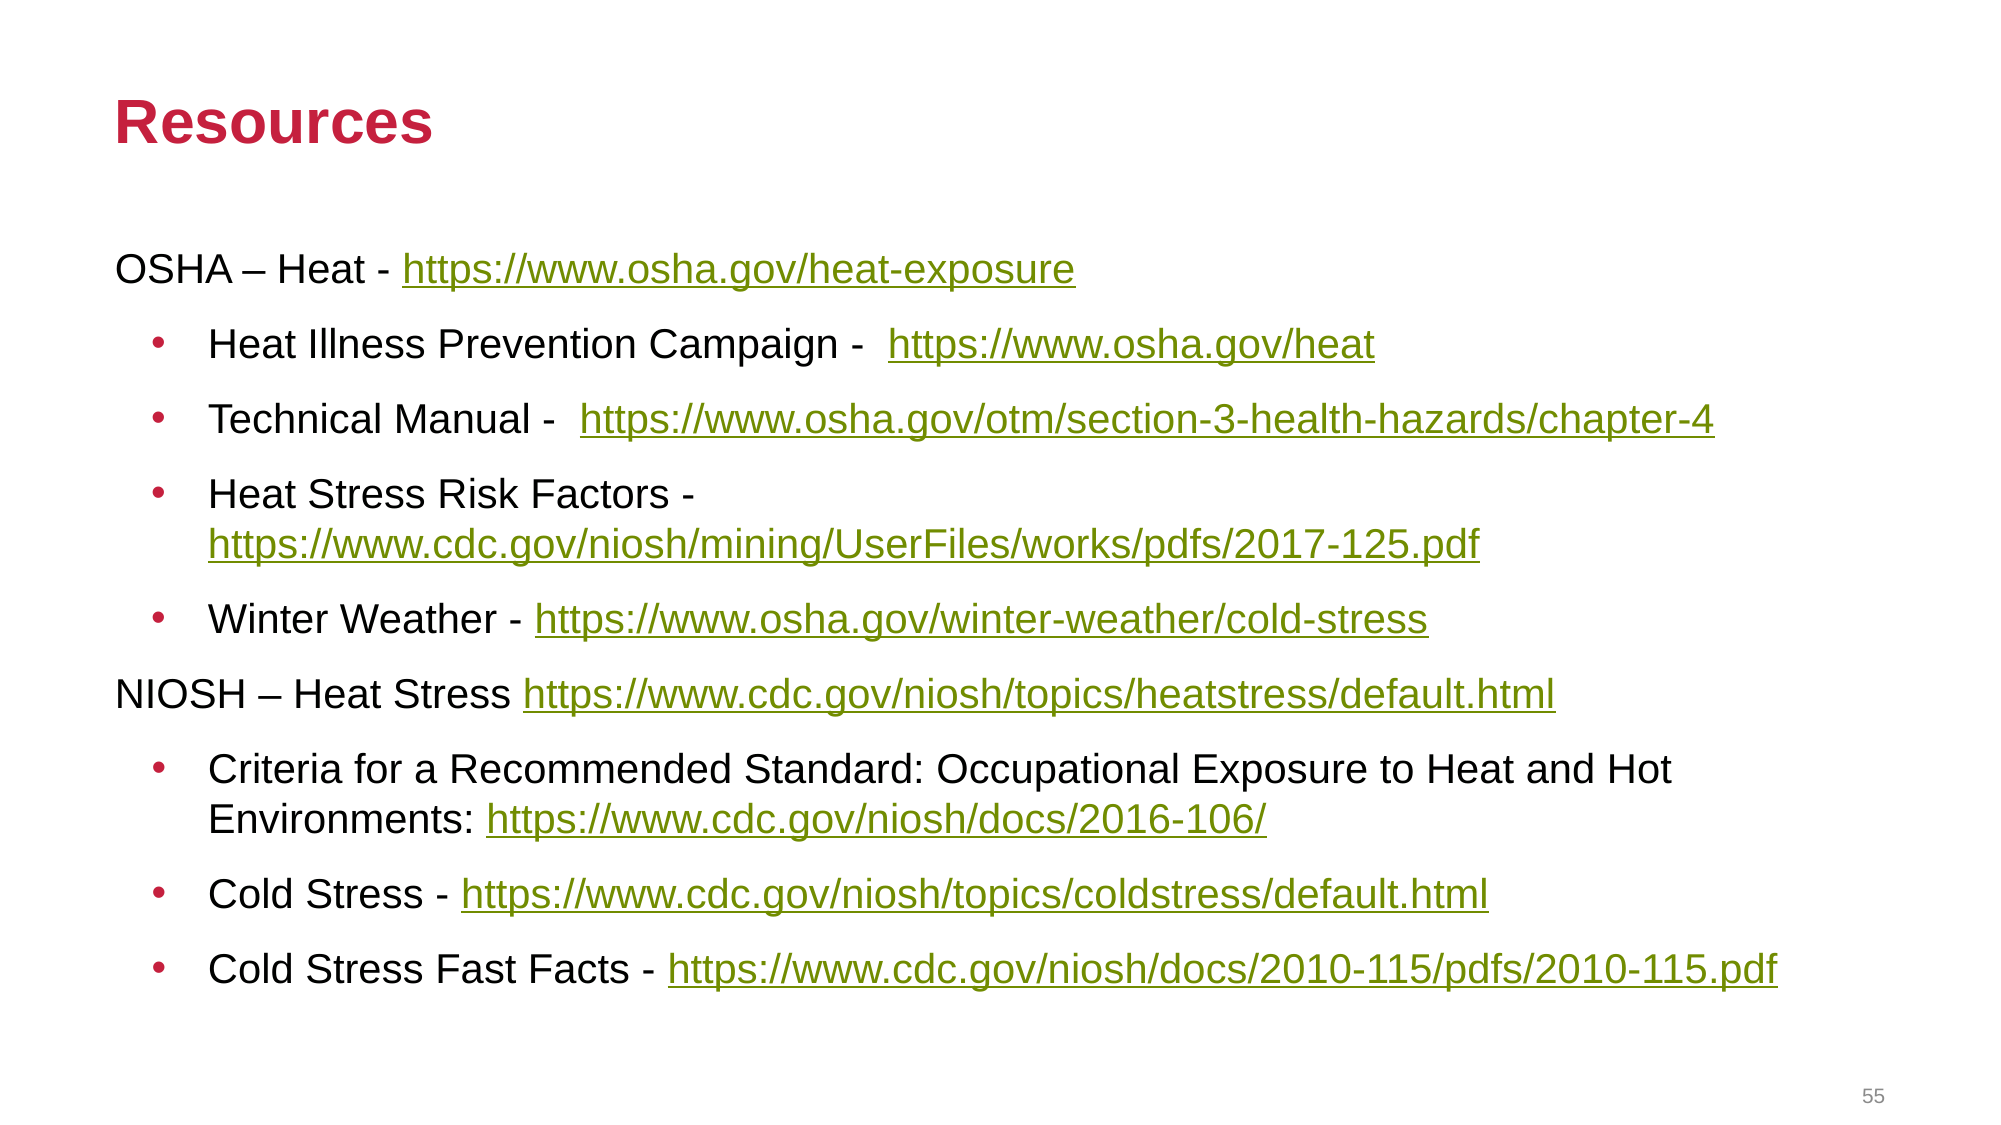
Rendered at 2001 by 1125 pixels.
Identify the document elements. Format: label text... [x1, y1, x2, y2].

text_box OSHA – Heat - https://www.osha.gov/heat-exposure Heat Illness Prevention Campaign - https://www.osha.gov/heat Technical Manual - https://www.osha.gov/otm/section-3-health-hazards/chapter-4 Heat Stress Risk Factors - https://www.cdc.gov/niosh/mining/UserFiles/works/pdfs/2017-125.pdf Winter Weather - https://www.osha.gov/winter-weather/cold-stress NIOSH – Heat Stress https://www.cdc.gov/niosh/topics/heatstress/default.html Criteria for a Recommended Standard: Occupational Exposure to Heat and Hot Environments: https://www.cdc.gov/niosh/docs/2016-106/ Cold Stress - https://www.cdc.gov/niosh/topics/coldstress/default.html Cold Stress Fast Facts - https://www.cdc.gov/niosh/docs/2010-115/pdfs/2010-115.pdf [99, 234, 1850, 1000]
slide_number 55 [1433, 1064, 1900, 1125]
title Resources [99, 85, 1900, 165]
